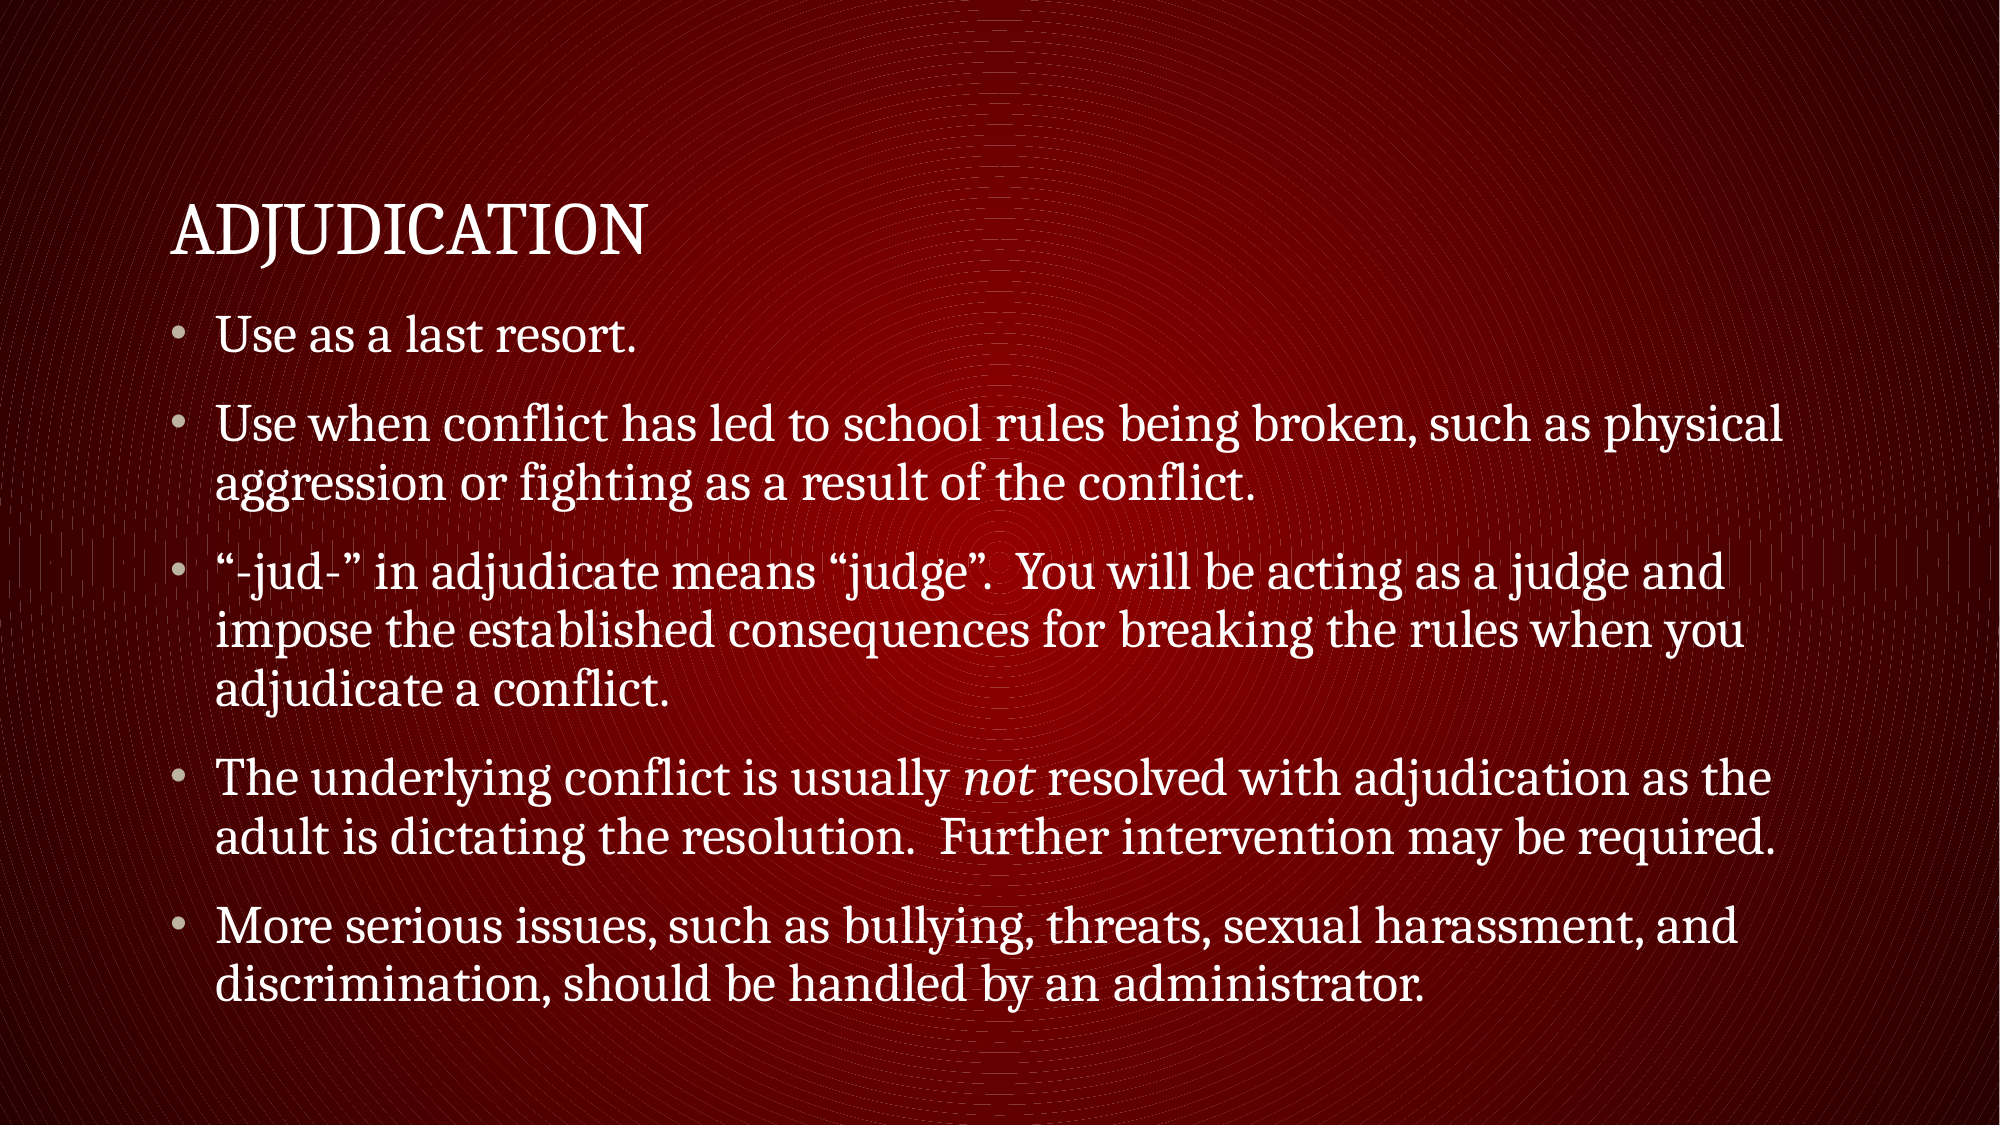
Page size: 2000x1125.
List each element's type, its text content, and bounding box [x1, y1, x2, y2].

title Adjudication [149, 79, 1850, 280]
list Use as a last resort. Use when conflict has led to school rules being broken, such as physical aggression or fighting as a result of the conflict. “-jud-” in adjudicate means “judge”. You will be acting as a judge and impose the established consequences for breaking the rules when you adjudicate a conflict. The underlying conflict is usually not resolved with adjudication as the adult is dictating the resolution. Further intervention may be required. More serious issues, such as bullying, threats, sexual harassment, and discrimination, should be handled by an administrator. [149, 295, 1850, 1030]
